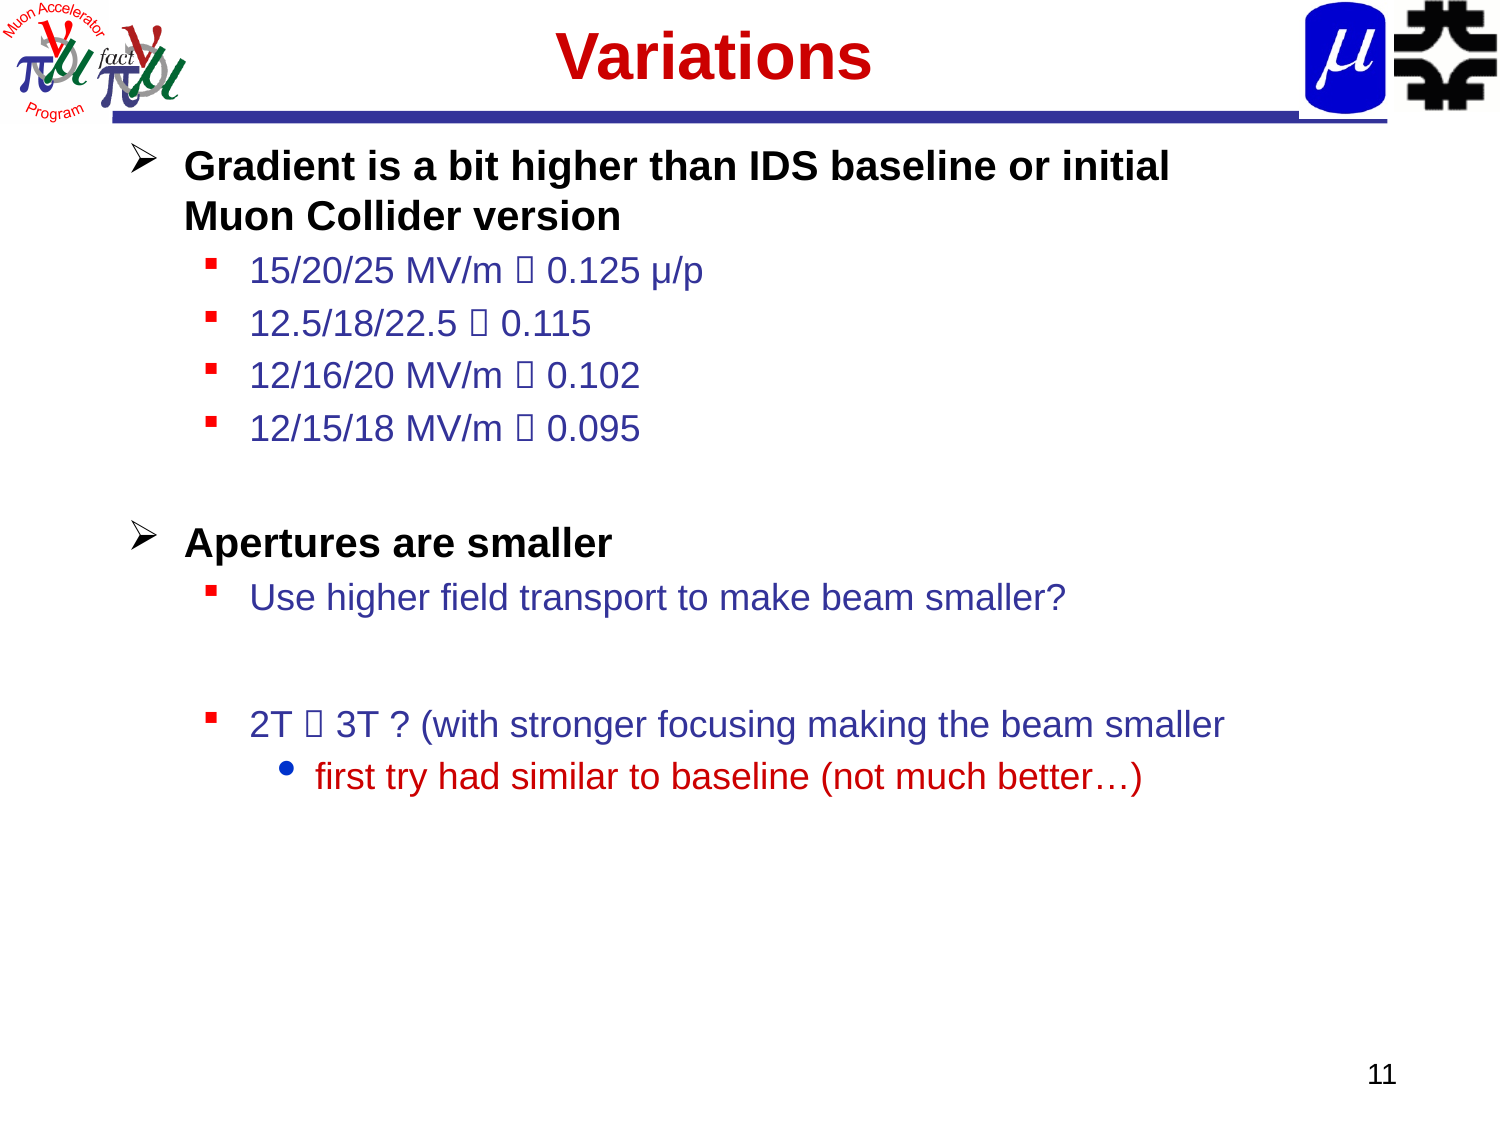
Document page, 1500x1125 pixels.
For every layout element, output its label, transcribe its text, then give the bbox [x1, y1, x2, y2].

list Gradient is a bit higher than IDS baseline or initial Muon Collider version 15/20/25 MV/m  0.125 μ/p 12.5/18/22.5  0.115 12/16/20 MV/m  0.102 12/15/18 MV/m  0.095 Apertures are smaller Use higher field transport to make beam smaller? 2T  3T ? (with stronger focusing making the beam smaller first try had similar to baseline (not much better…) [112, 131, 1251, 1038]
picture [0, 0, 186, 124]
picture [1299, 0, 1500, 119]
slide_number 11 [1062, 1047, 1413, 1125]
title Variations [110, 0, 1320, 107]
